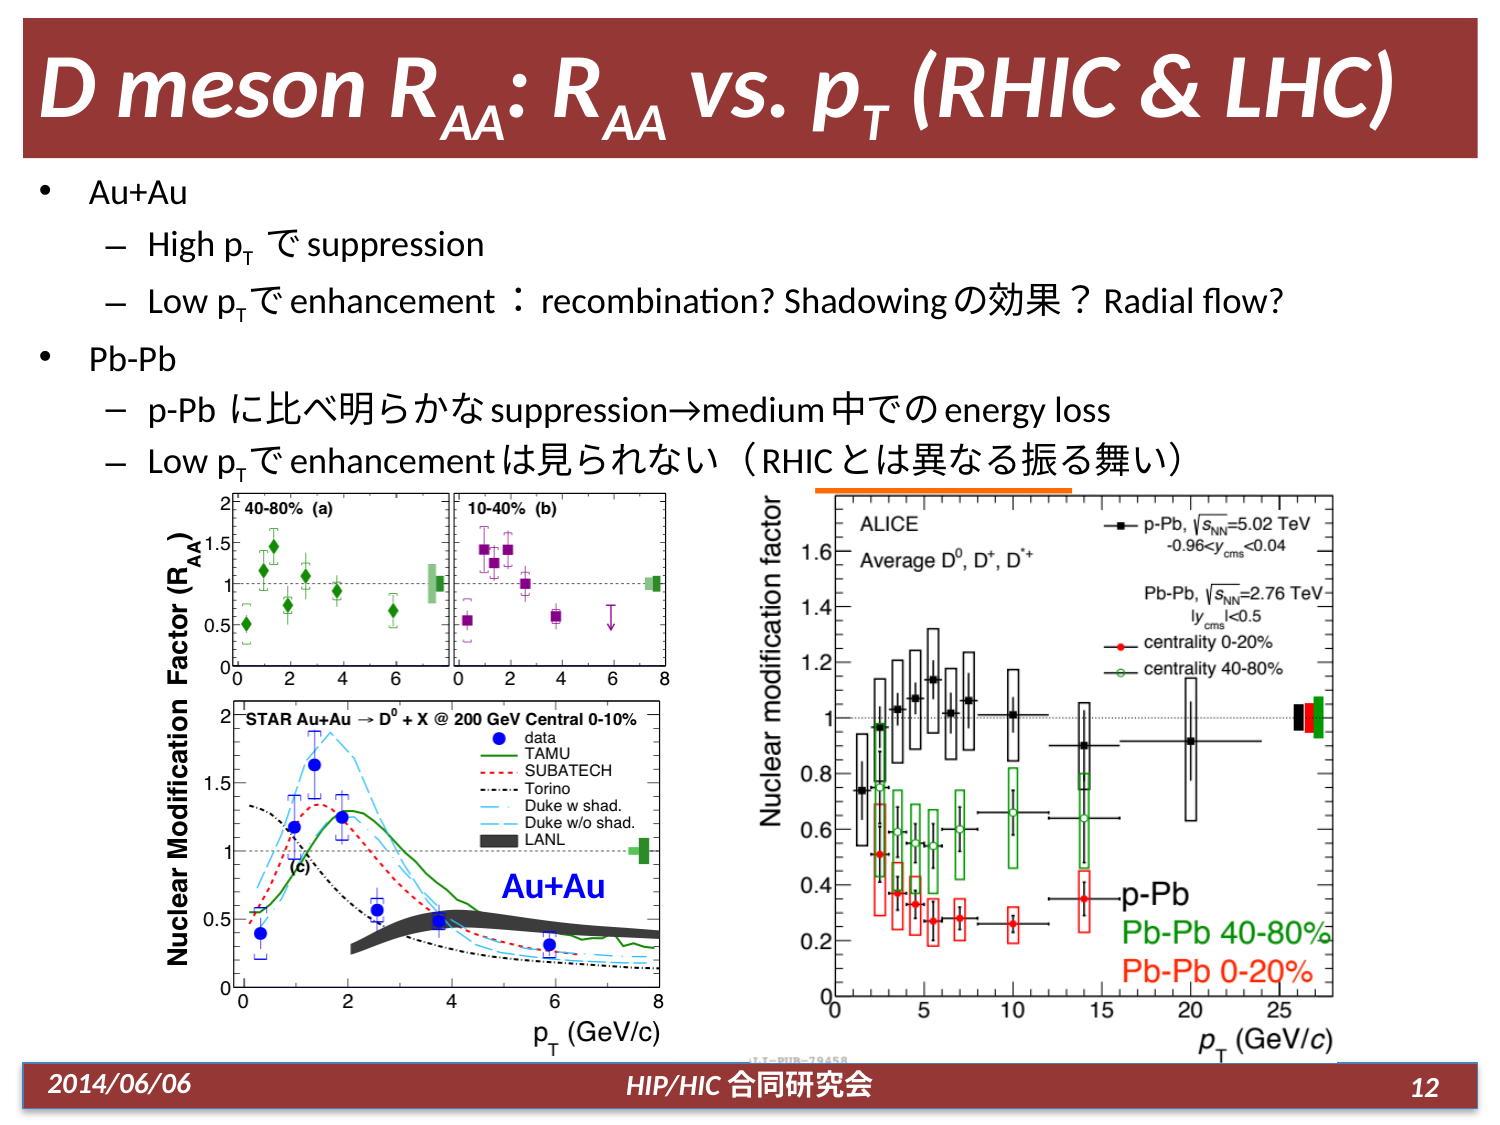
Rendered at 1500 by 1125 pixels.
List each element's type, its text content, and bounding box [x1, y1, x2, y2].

slide_number 12 [1103, 1062, 1454, 1109]
title D meson RAA: RAA vs. pT (RHIC & LHC) [23, 18, 1478, 159]
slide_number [32, 1058, 383, 1105]
footer HIP/HIC合同研究会 [512, 1058, 988, 1109]
picture [749, 488, 1338, 1064]
list Au+Au High pT でsuppression Low pTでenhancement：recombination? Shadowingの効果？Radial flow? Pb-Pb p-Pb に比べ明らかなsuppression→medium中でのenergy loss Low pTでenhancementは見られない（RHICとは異なる振る舞い） [23, 160, 1454, 500]
picture [160, 474, 674, 1062]
